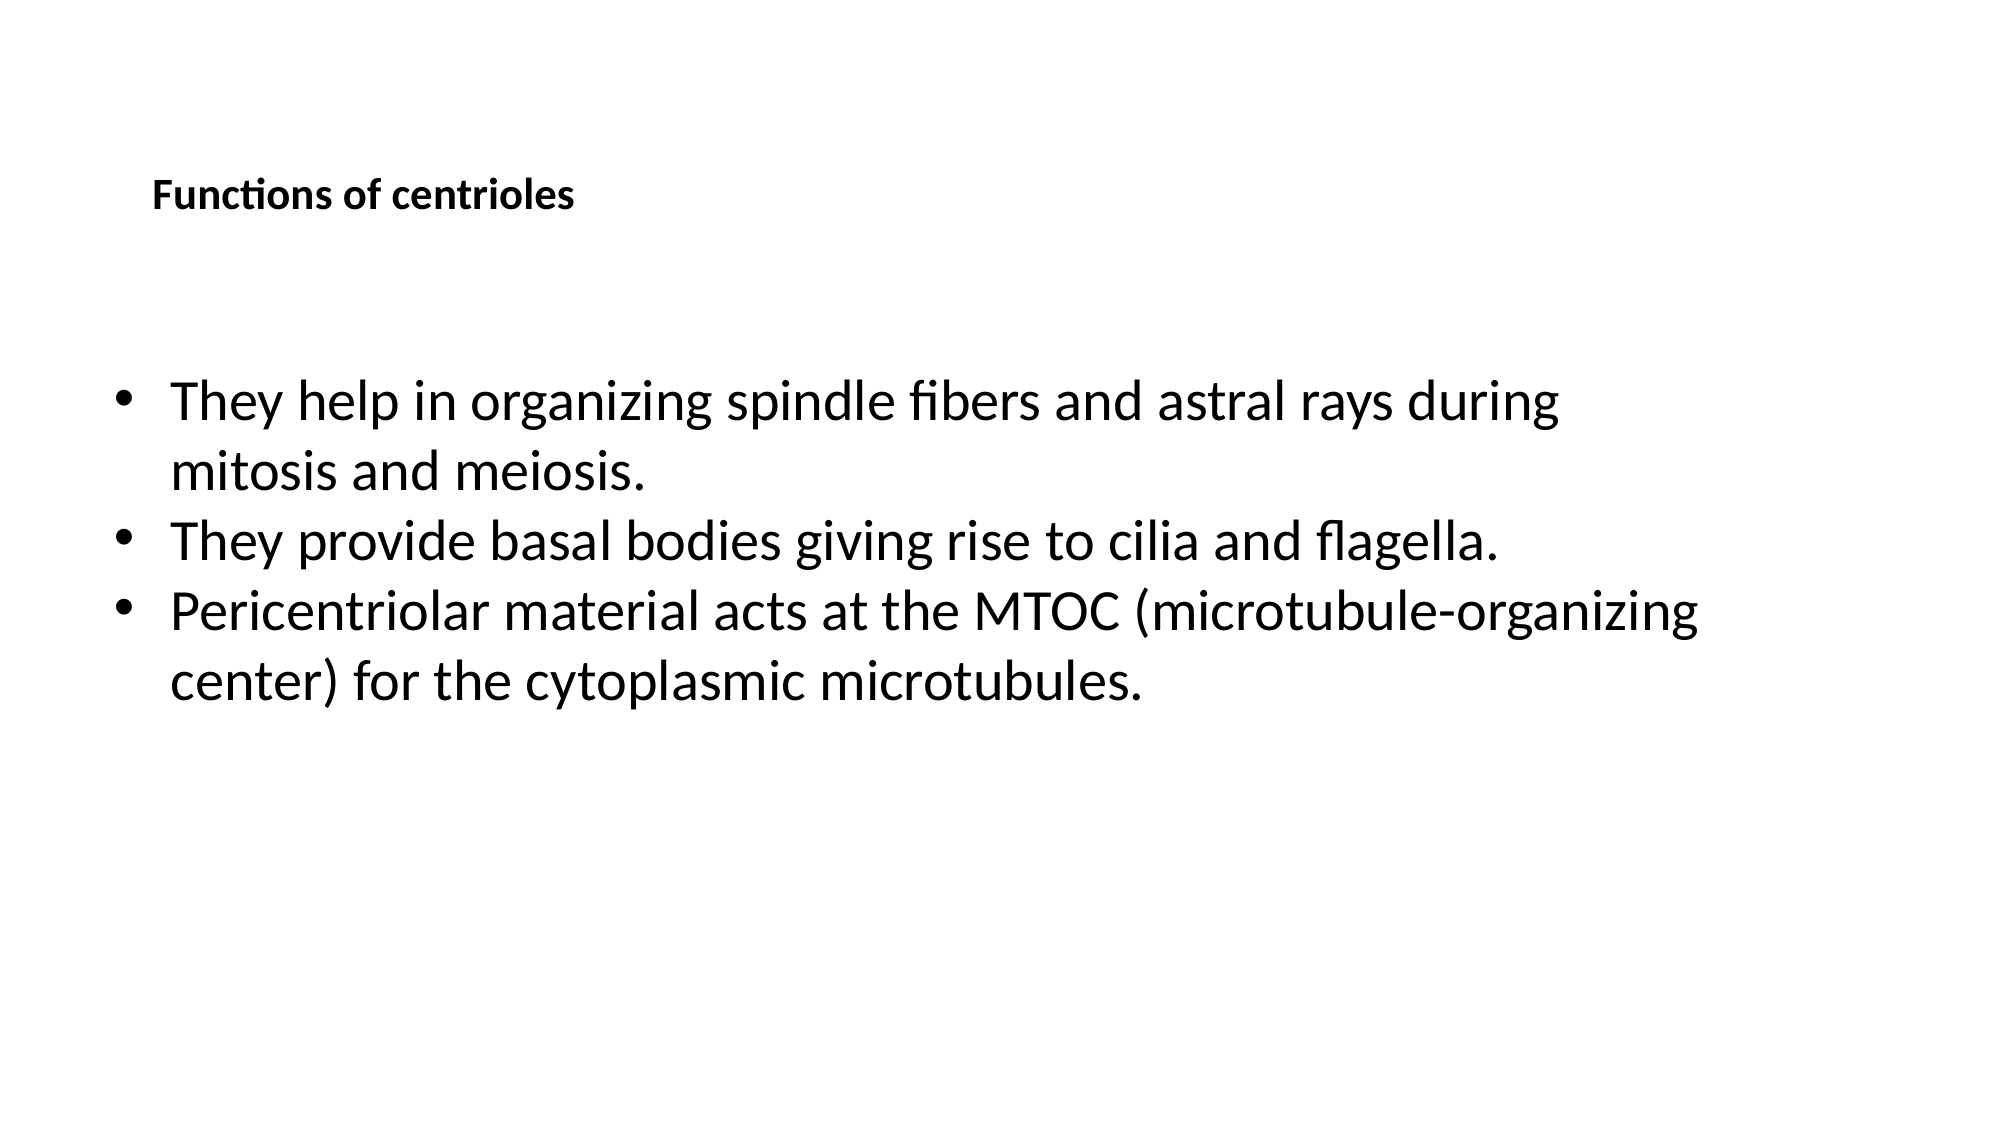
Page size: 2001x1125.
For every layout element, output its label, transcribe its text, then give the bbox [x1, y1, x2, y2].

text_box They help in organizing spindle fibers and astral rays during mitosis and meiosis. They provide basal bodies giving rise to cilia and flagella. Pericentriolar material acts at the MTOC (microtubule-organizing center) for the cytoplasmic microtubules. [99, 354, 1723, 720]
title Functions of centrioles [137, 64, 1863, 282]
